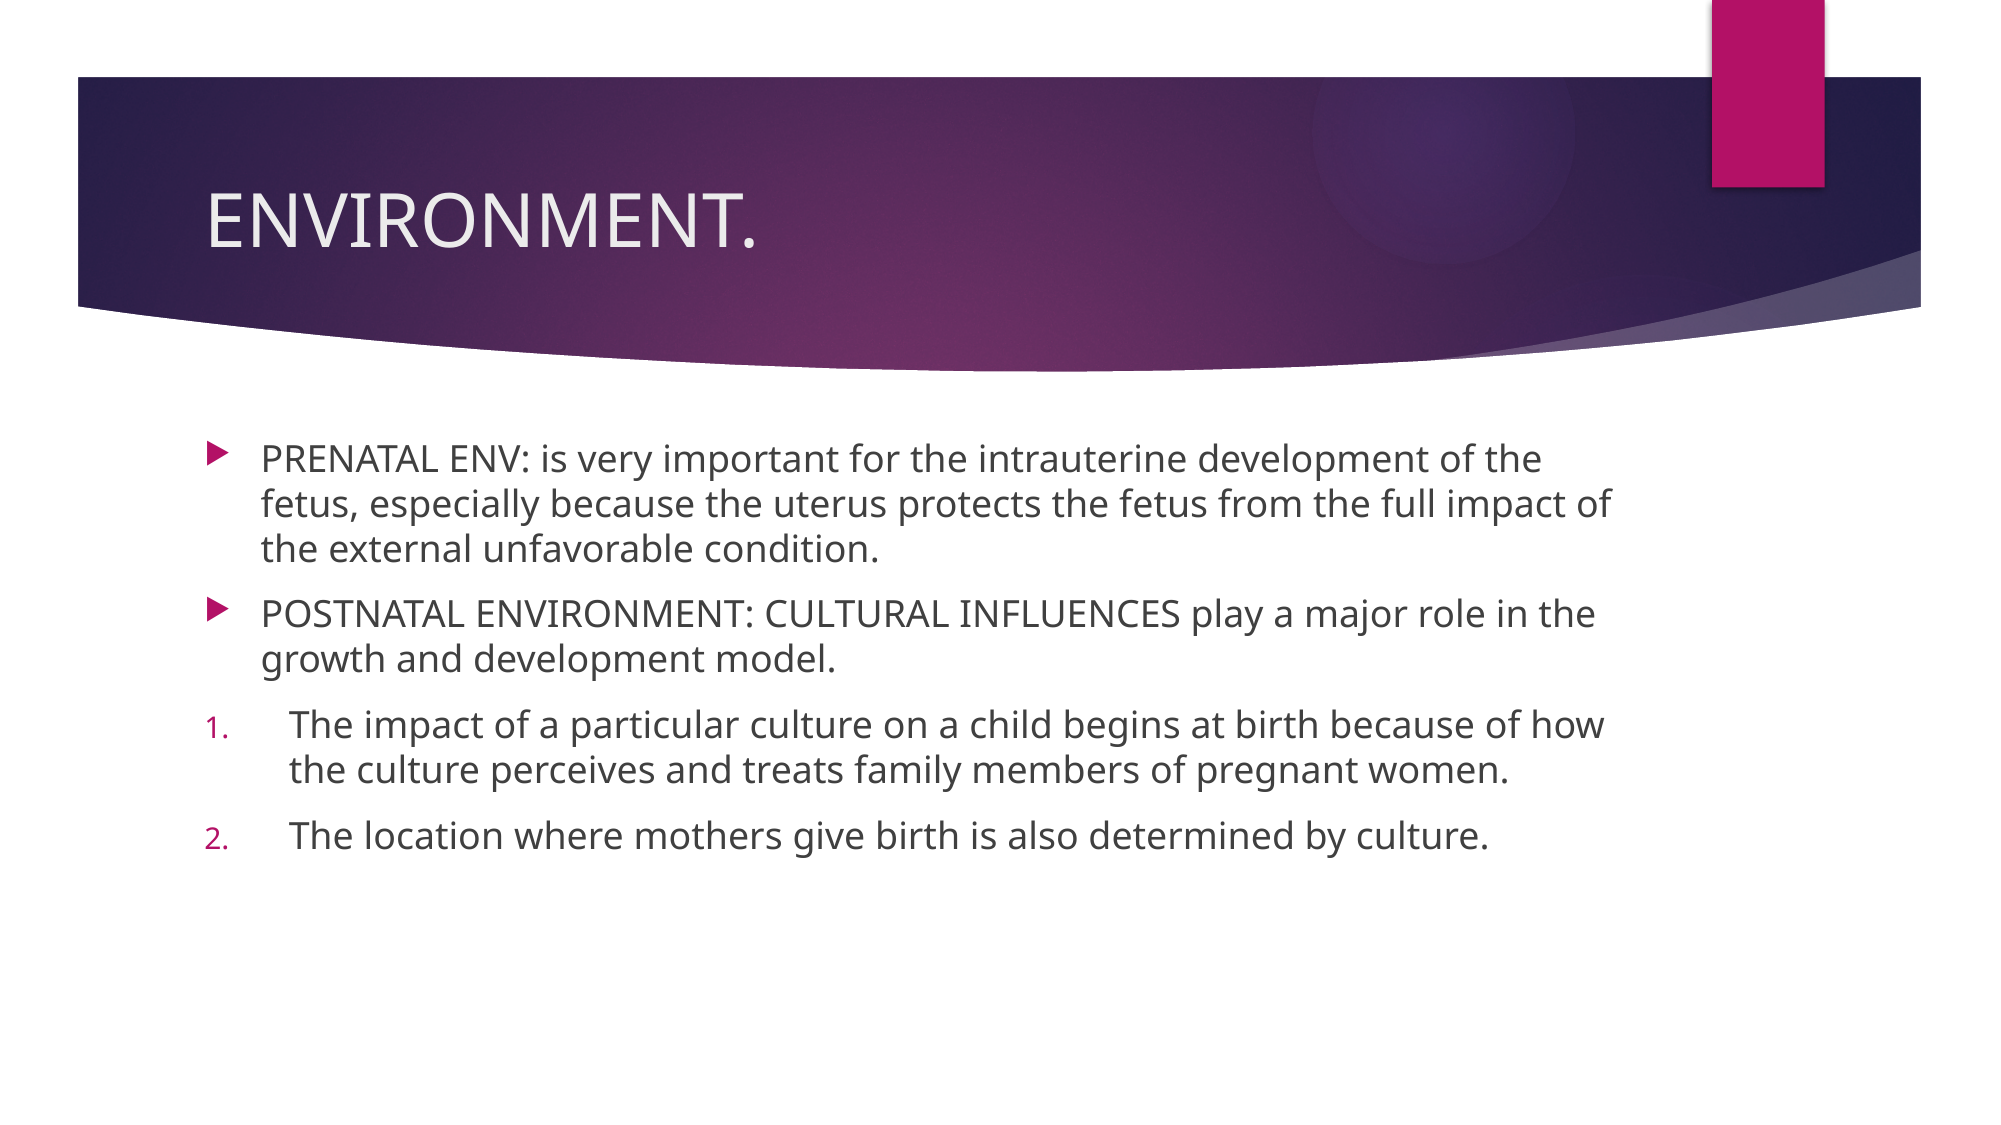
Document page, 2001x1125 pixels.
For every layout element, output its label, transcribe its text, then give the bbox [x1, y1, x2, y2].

list PRENATAL ENV: is very important for the intrauterine development of the fetus, especially because the uterus protects the fetus from the full impact of the external unfavorable condition. POSTNATAL ENVIRONMENT: CULTURAL INFLUENCES play a major role in the growth and development model. The impact of a particular culture on a child begins at birth because of how the culture perceives and treats family members of pregnant women. The location where mothers give birth is also determined by culture. [189, 427, 1638, 988]
title ENVIRONMENT. [189, 159, 1627, 276]
